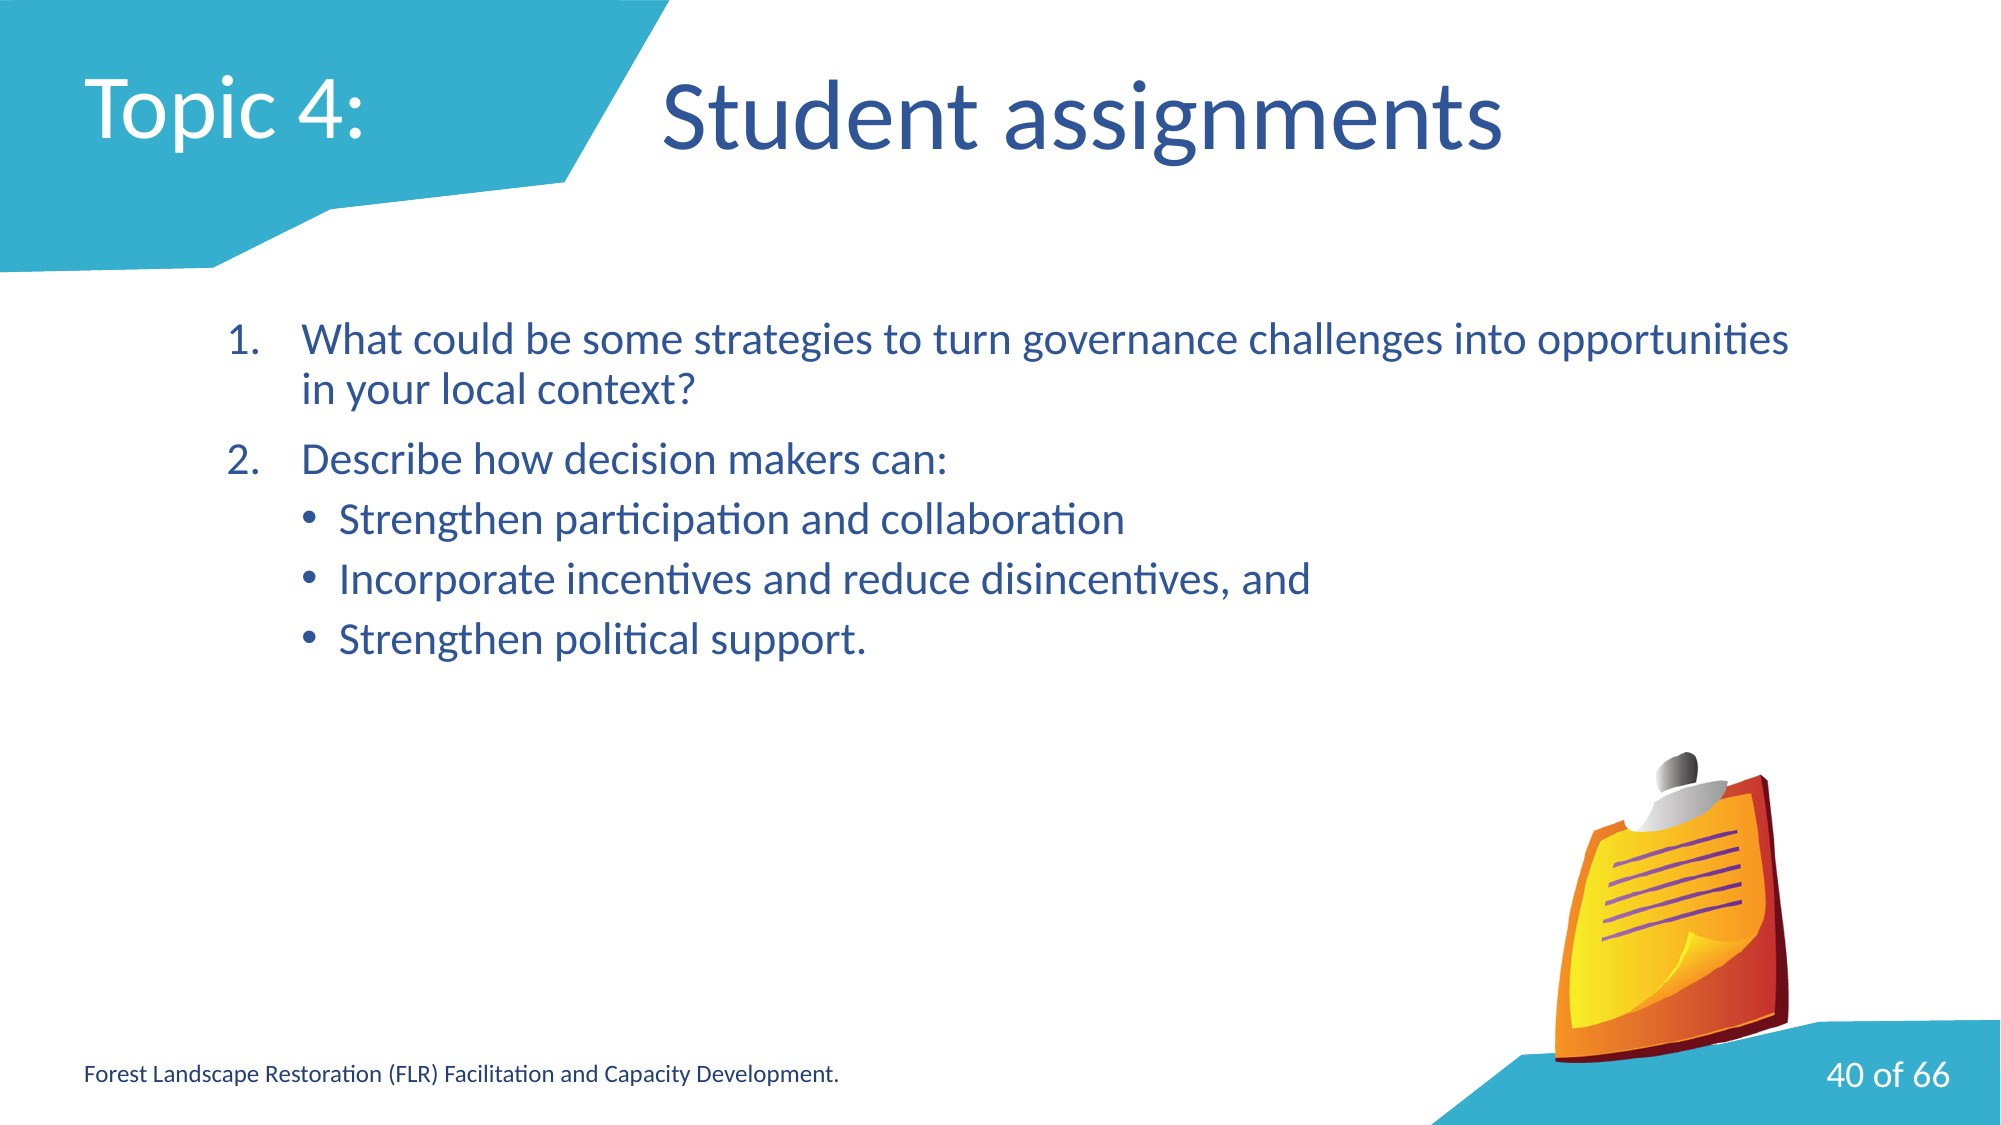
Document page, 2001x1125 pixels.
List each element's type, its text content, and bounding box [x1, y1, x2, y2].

list What could be some strategies to turn governance challenges into opportunities in your local context? Describe how decision makers can: Strengthen participation and collaboration Incorporate incentives and reduce disincentives, and Strengthen political support. [211, 307, 1822, 1022]
text_box Student assignments [646, 42, 1606, 178]
footer Forest Landscape Restoration (FLR) Facilitation and Capacity Development. [69, 1042, 1270, 1103]
slide_number 40 of 66 [1759, 1042, 1966, 1103]
picture [1505, 741, 1838, 1073]
title Topic 4: [69, 0, 765, 218]
